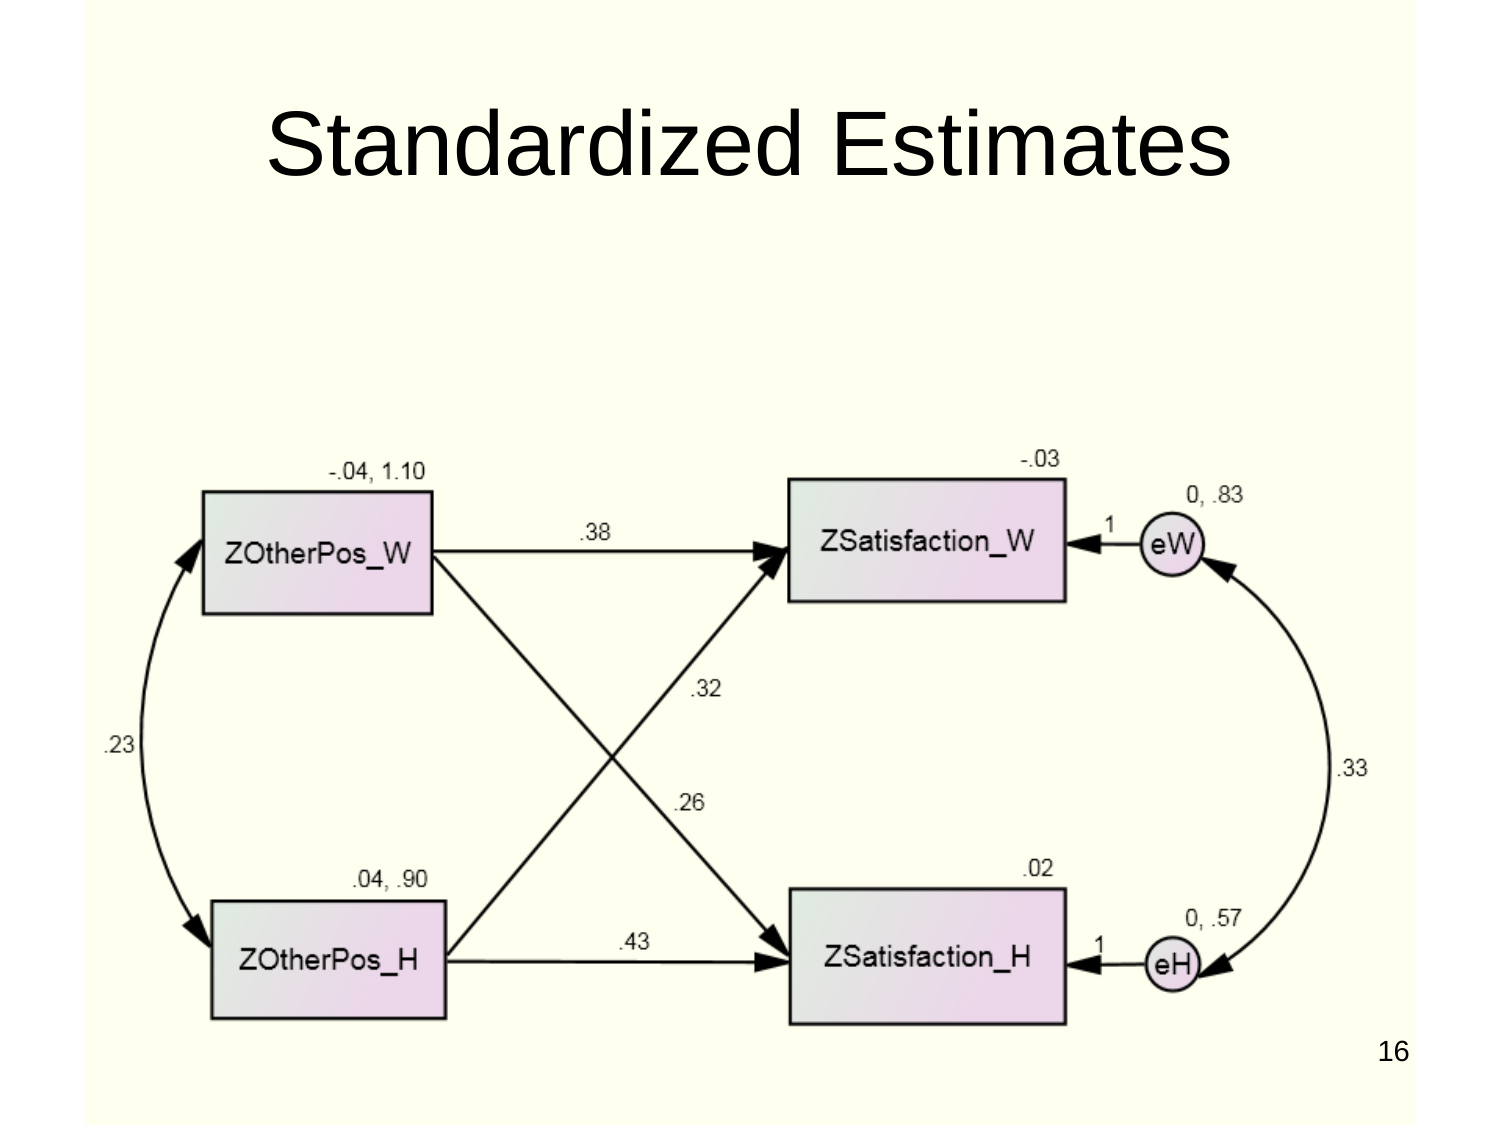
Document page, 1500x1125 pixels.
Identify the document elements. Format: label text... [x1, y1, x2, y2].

title Standardized Estimates [1418, 45, 1425, 233]
title Standardized Estimates [75, 45, 79, 233]
picture [85, 0, 1415, 1125]
slide_number 16 [1418, 1024, 1426, 1103]
